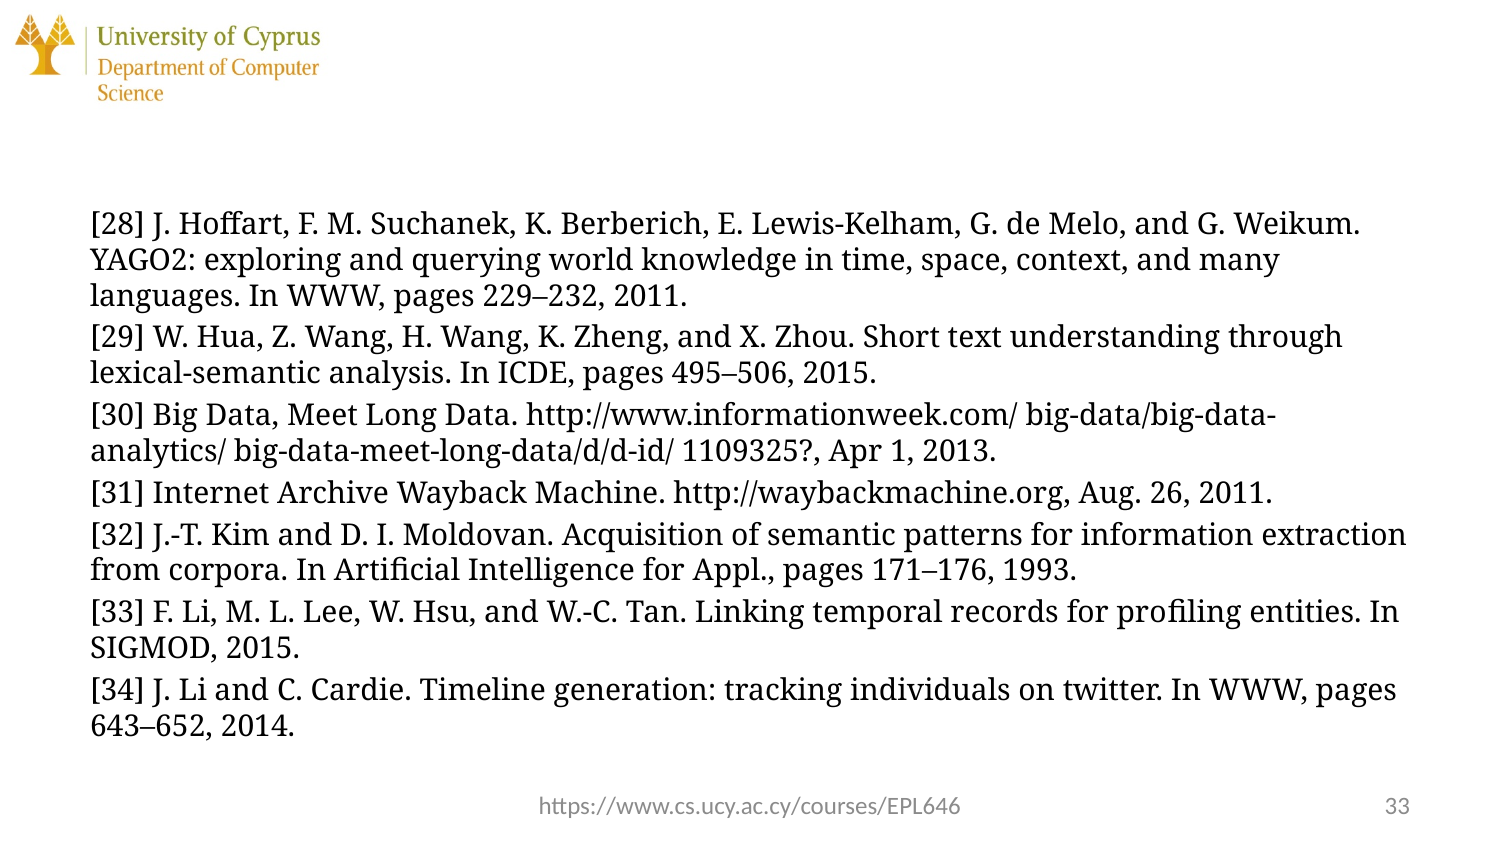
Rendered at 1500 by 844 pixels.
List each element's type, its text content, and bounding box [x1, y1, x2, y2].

picture [0, 0, 340, 131]
slide_number 33 [1074, 782, 1425, 827]
list [28] J. Hoffart, F. M. Suchanek, K. Berberich, E. Lewis-Kelham, G. de Melo, and G. Weikum. YAGO2: exploring and querying world knowledge in time, space, context, and many languages. In WWW, pages 229–232, 2011. [29] W. Hua, Z. Wang, H. Wang, K. Zheng, and X. Zhou. Short text understanding through lexical-semantic analysis. In ICDE, pages 495–506, 2015. [30] Big Data, Meet Long Data. http://www.informationweek.com/ big-data/big-data-analytics/ big-data-meet-long-data/d/d-id/ 1109325?, Apr 1, 2013. [31] Internet Archive Wayback Machine. http://waybackmachine.org, Aug. 26, 2011. [32] J.-T. Kim and D. I. Moldovan. Acquisition of semantic patterns for information extraction from corpora. In Artiﬁcial Intelligence for Appl., pages 171–176, 1993. [33] F. Li, M. L. Lee, W. Hsu, and W.-C. Tan. Linking temporal records for proﬁling entities. In SIGMOD, 2015. [34] J. Li and C. Cardie. Timeline generation: tracking individuals on twitter. In WWW, pages 643–652, 2014. [75, 196, 1425, 754]
footer https://www.cs.ucy.ac.cy/courses/EPL646 [512, 782, 988, 827]
